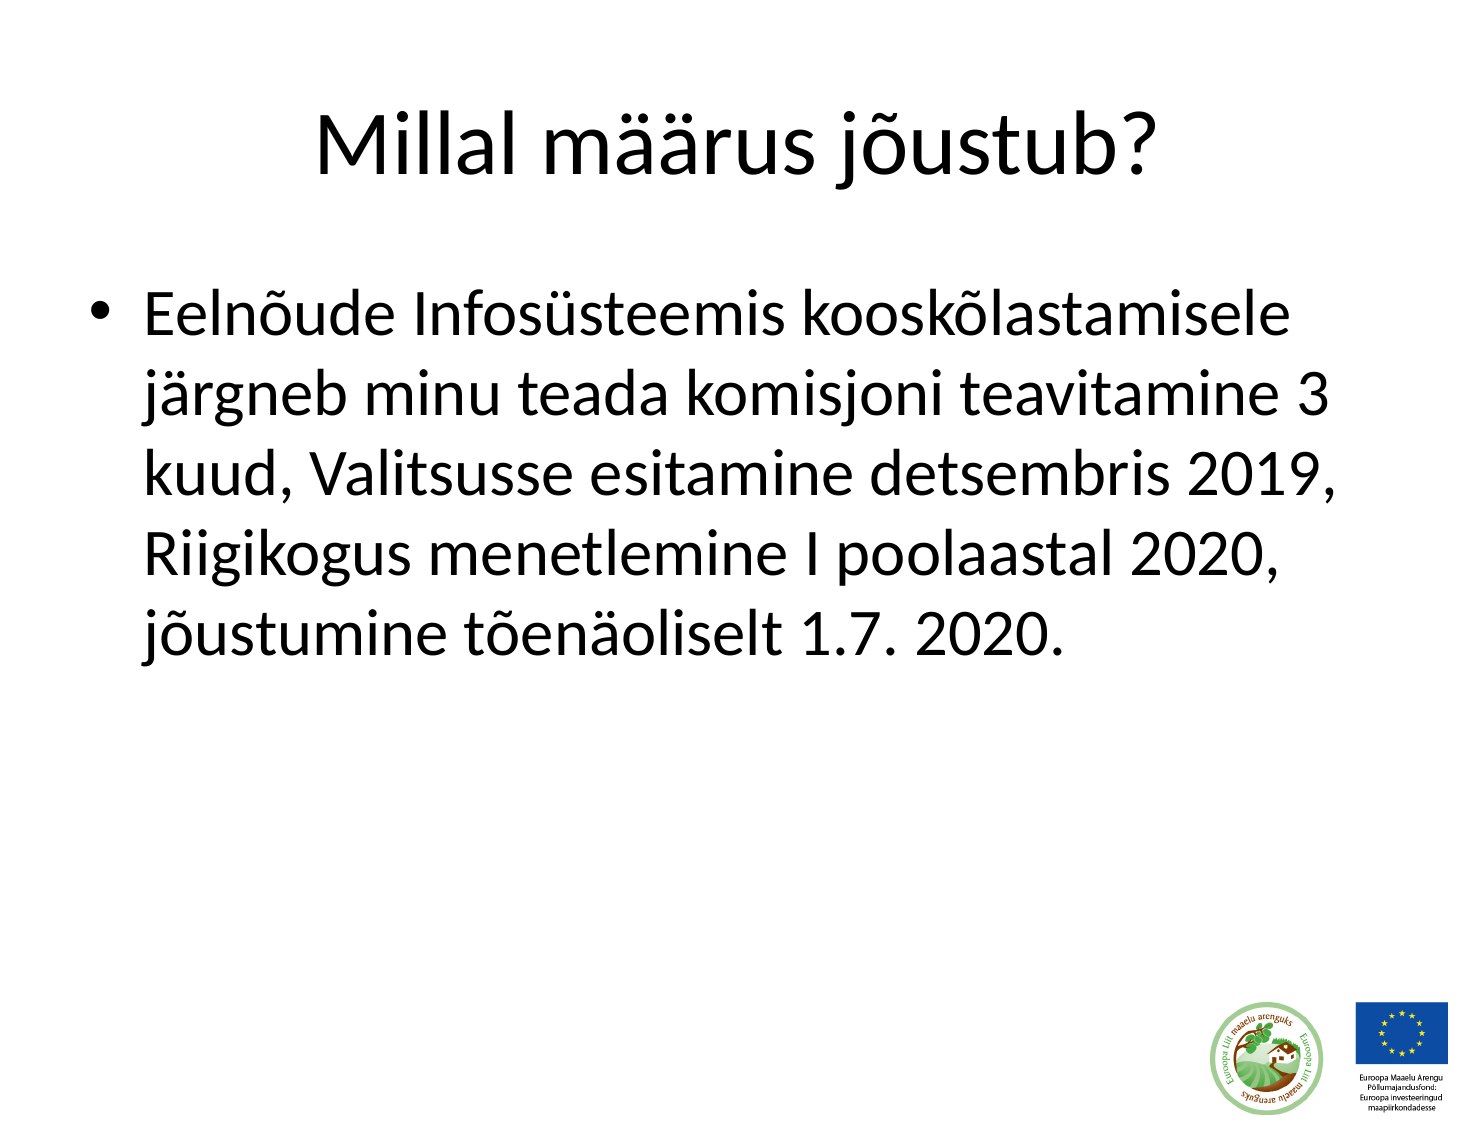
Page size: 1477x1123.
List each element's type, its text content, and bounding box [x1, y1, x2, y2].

list Eelnõude Infosüsteemis kooskõlastamisele järgneb minu teada komisjoni teavitamine 3 kuud, Valitsusse esitamine detsembris 2019, Riigikogus menetlemine I poolaastal 2020, jõustumine tõenäoliselt 1.7. 2020. [73, 261, 1403, 1003]
picture [1210, 1002, 1448, 1115]
title Millal määrus jõustub? [73, 44, 1403, 232]
